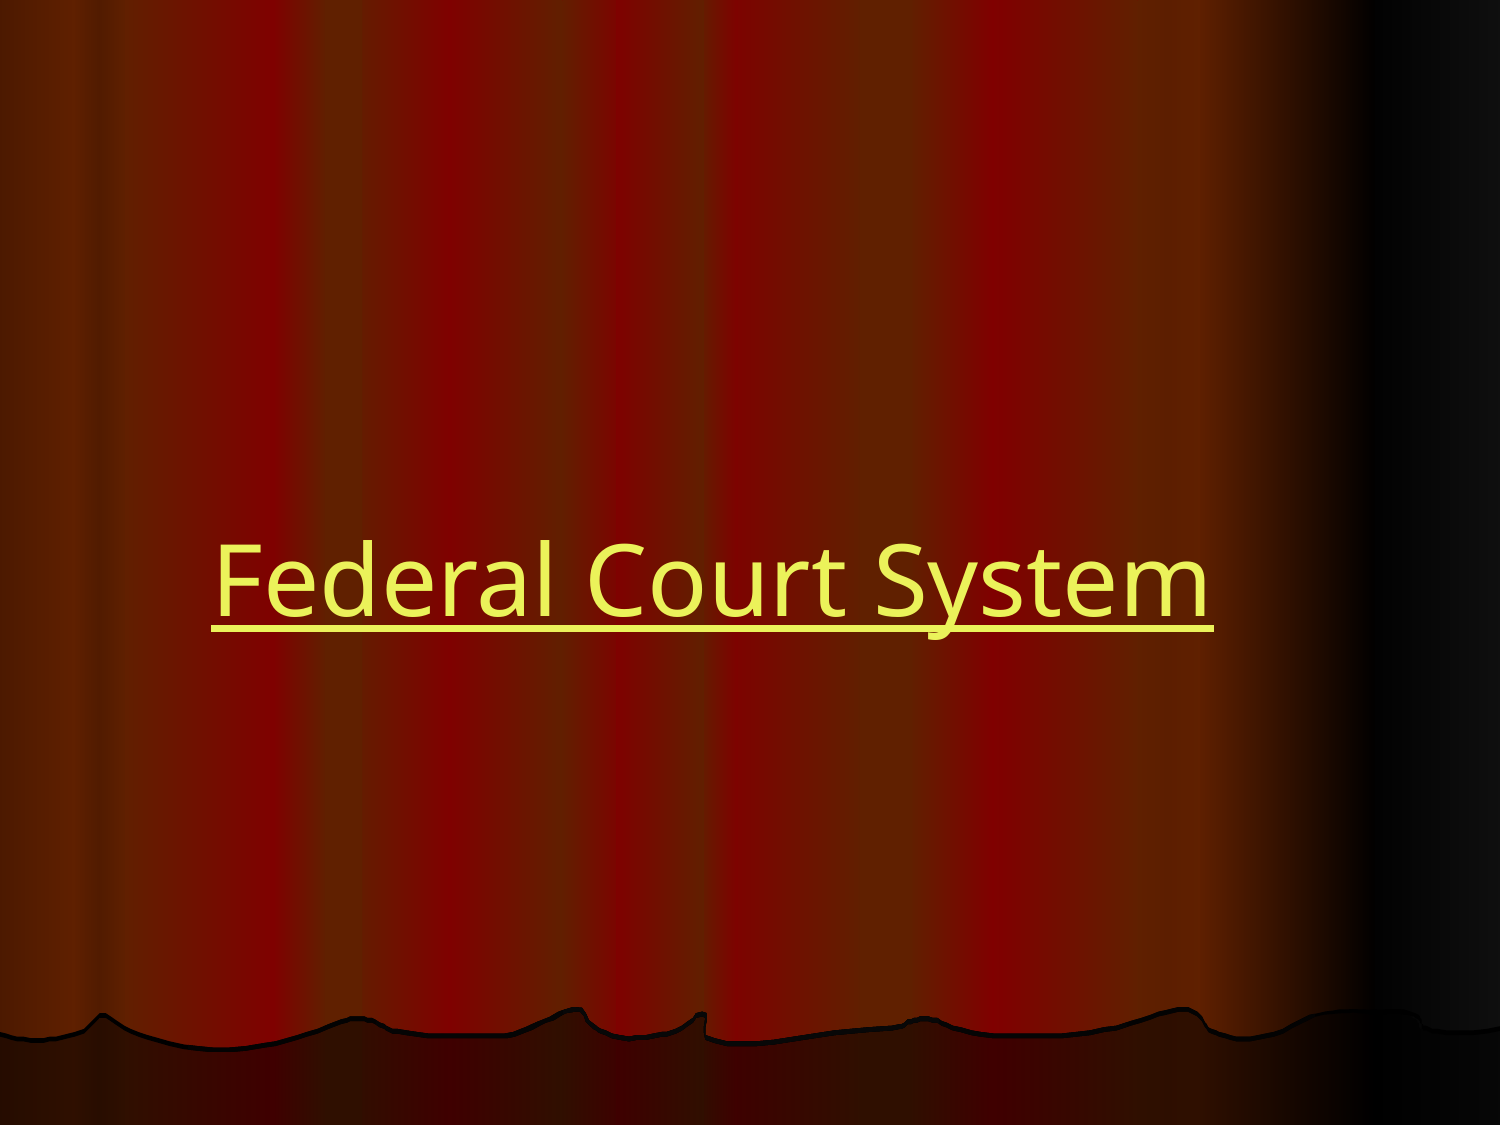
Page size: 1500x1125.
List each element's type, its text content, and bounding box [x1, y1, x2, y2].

title Federal Court System [74, 374, 1351, 676]
